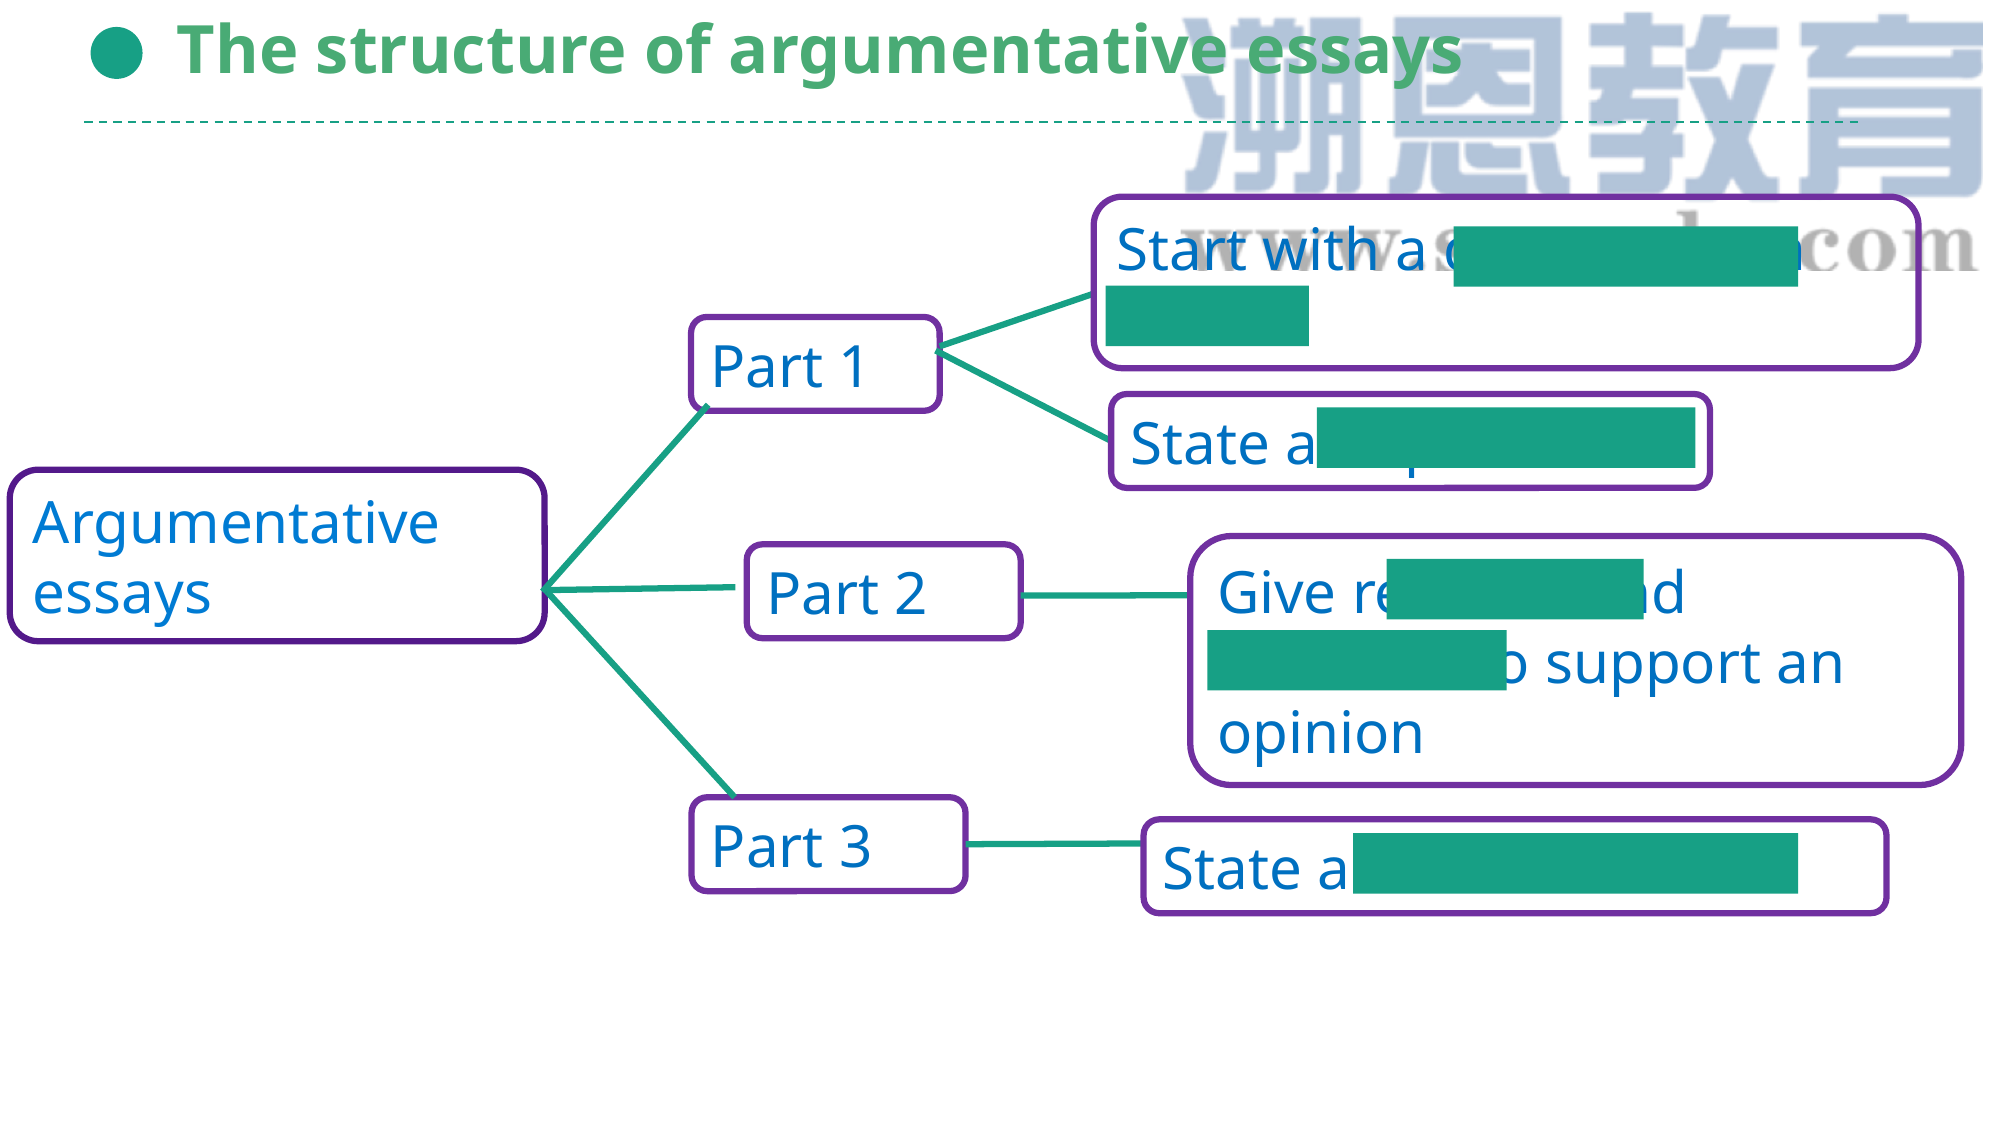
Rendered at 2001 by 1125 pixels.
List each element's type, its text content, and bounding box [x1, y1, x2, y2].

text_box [542, 404, 709, 592]
text_box Give reasons and evidence to support an opinion [1190, 535, 1962, 786]
text_box [1105, 285, 1309, 347]
text_box [1386, 558, 1644, 620]
text_box [1453, 226, 1799, 287]
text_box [935, 350, 1112, 441]
text_box Start with a question or a fact [1093, 196, 1919, 369]
picture [1178, 10, 1983, 271]
text_box Part 2 [746, 544, 1021, 639]
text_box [546, 587, 736, 591]
text_box State an opinion [1111, 394, 1711, 488]
text_box [1353, 833, 1799, 894]
text_box Part 1 [691, 316, 939, 411]
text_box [84, 0, 1859, 123]
text_box [1207, 630, 1507, 691]
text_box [939, 293, 1094, 347]
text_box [546, 591, 735, 798]
text_box Part 3 [691, 797, 966, 892]
text_box Argumentative essays [9, 469, 545, 642]
text_box State a conclusion [1143, 819, 1887, 914]
text_box [1316, 407, 1696, 468]
